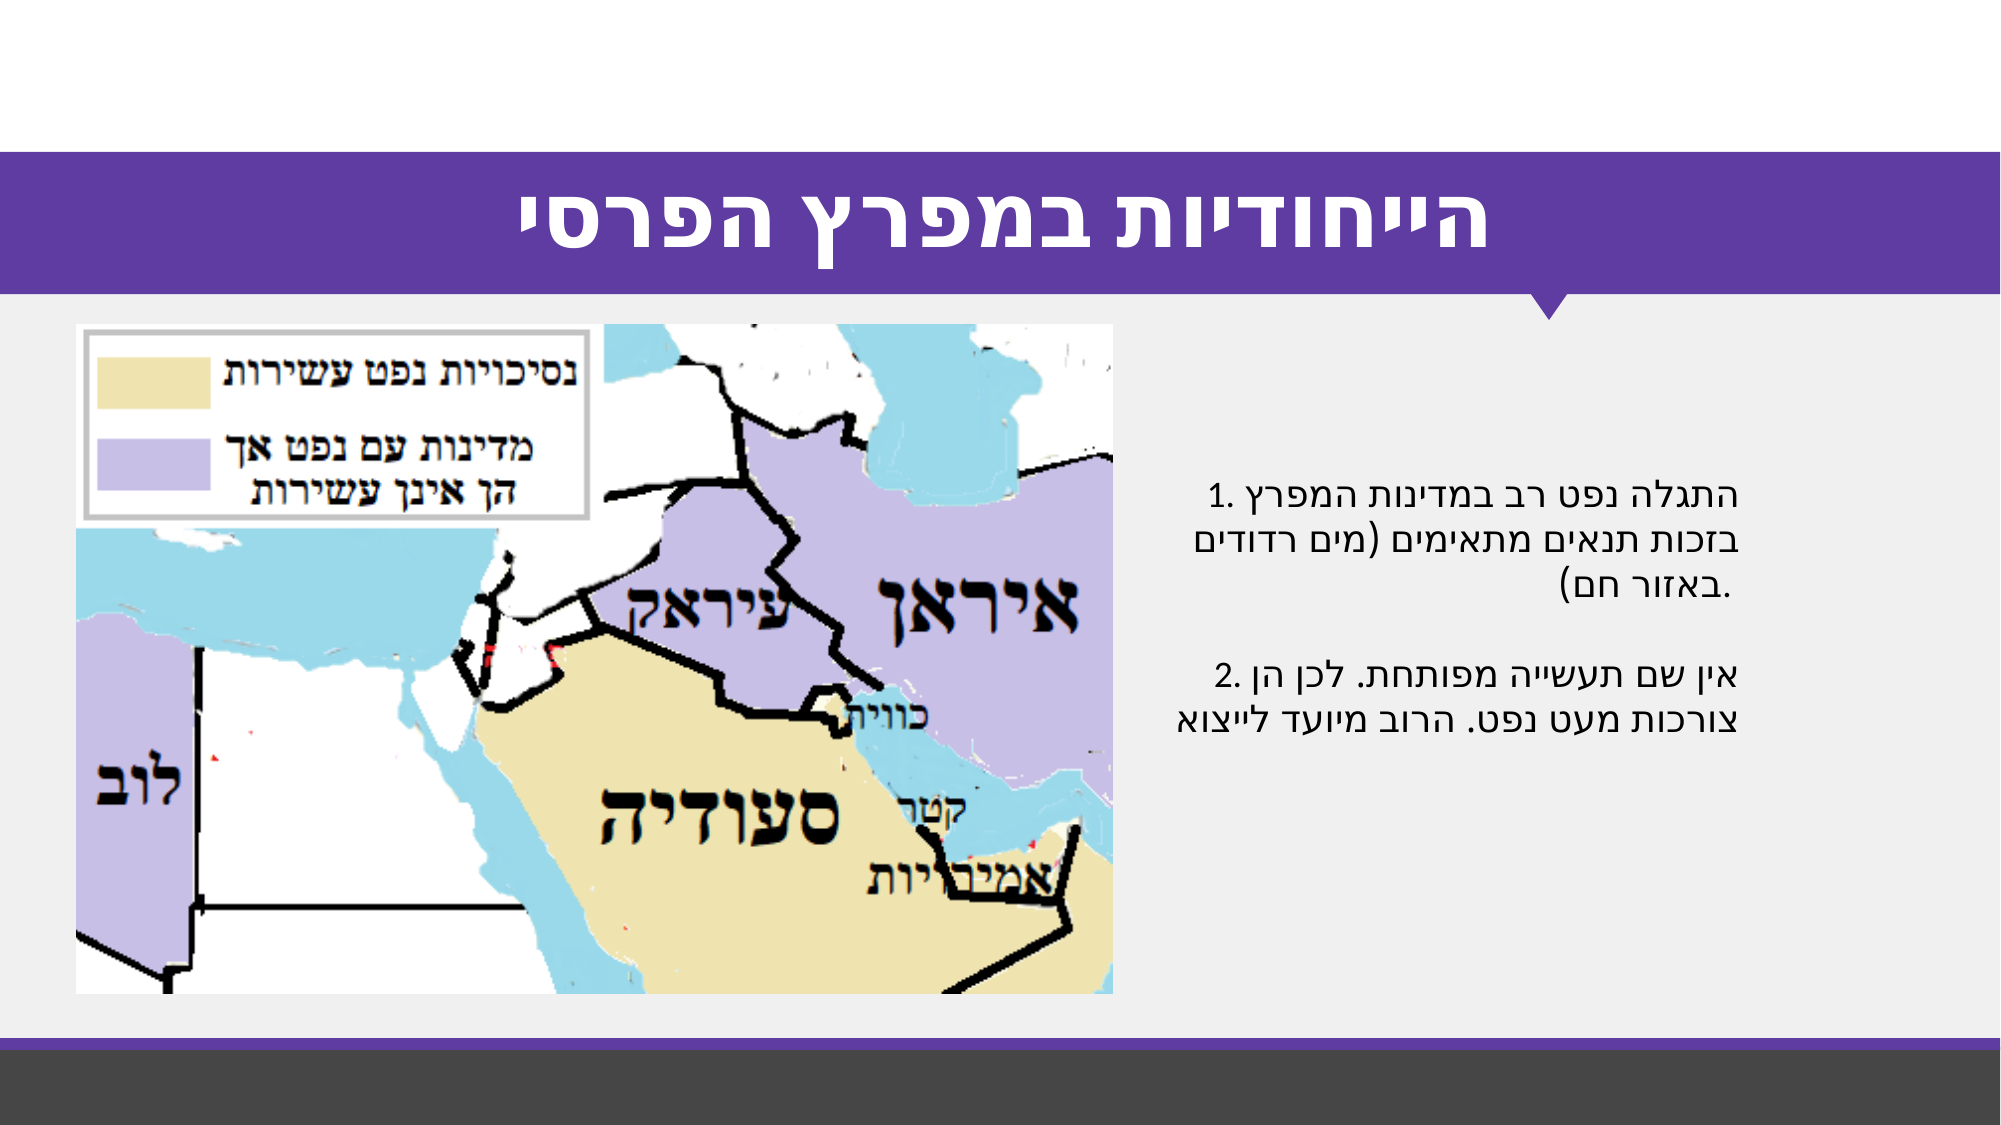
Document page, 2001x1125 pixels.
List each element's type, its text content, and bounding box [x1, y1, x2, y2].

text_box 1. התגלה נפט רב במדינות המפרץ בזכות תנאים מתאימים (מים רדודים באזור חם). 2. אין שם תעשייה מפותחת. לכן הן צורכות מעט נפט. הרוב מיועד לייצוא [1142, 462, 1755, 748]
picture [76, 324, 1113, 994]
title הייחודיות במפרץ הפרסי [180, 36, 1830, 275]
